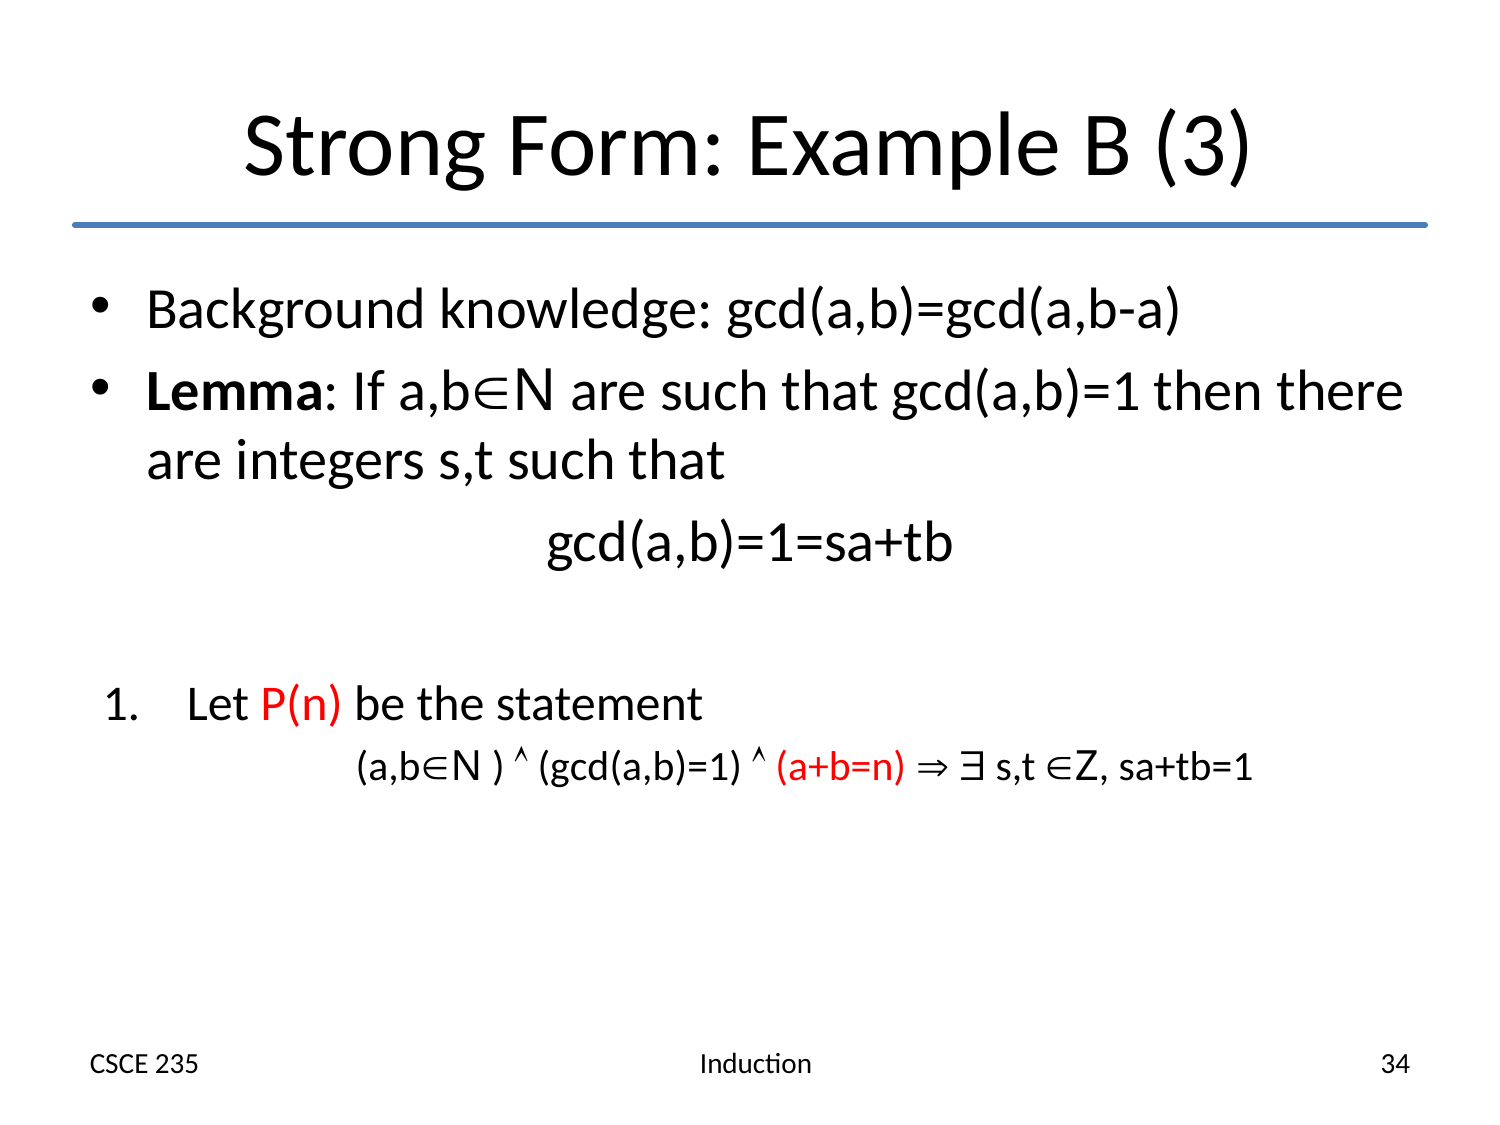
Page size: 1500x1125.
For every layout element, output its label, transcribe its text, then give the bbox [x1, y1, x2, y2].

title Strong Form: Example B (3) [75, 45, 1425, 233]
list Let P(n) be the statement (a,bN )  (gcd(a,b)=1)  (a+b=n)   s,t Z, sa+tb=1 [87, 662, 1438, 825]
text_box Background knowledge: gcd(a,b)=gcd(a,b-a) Lemma: If a,bN are such that gcd(a,b)=1 then there are integers s,t such that gcd(a,b)=1=sa+tb [74, 262, 1425, 988]
